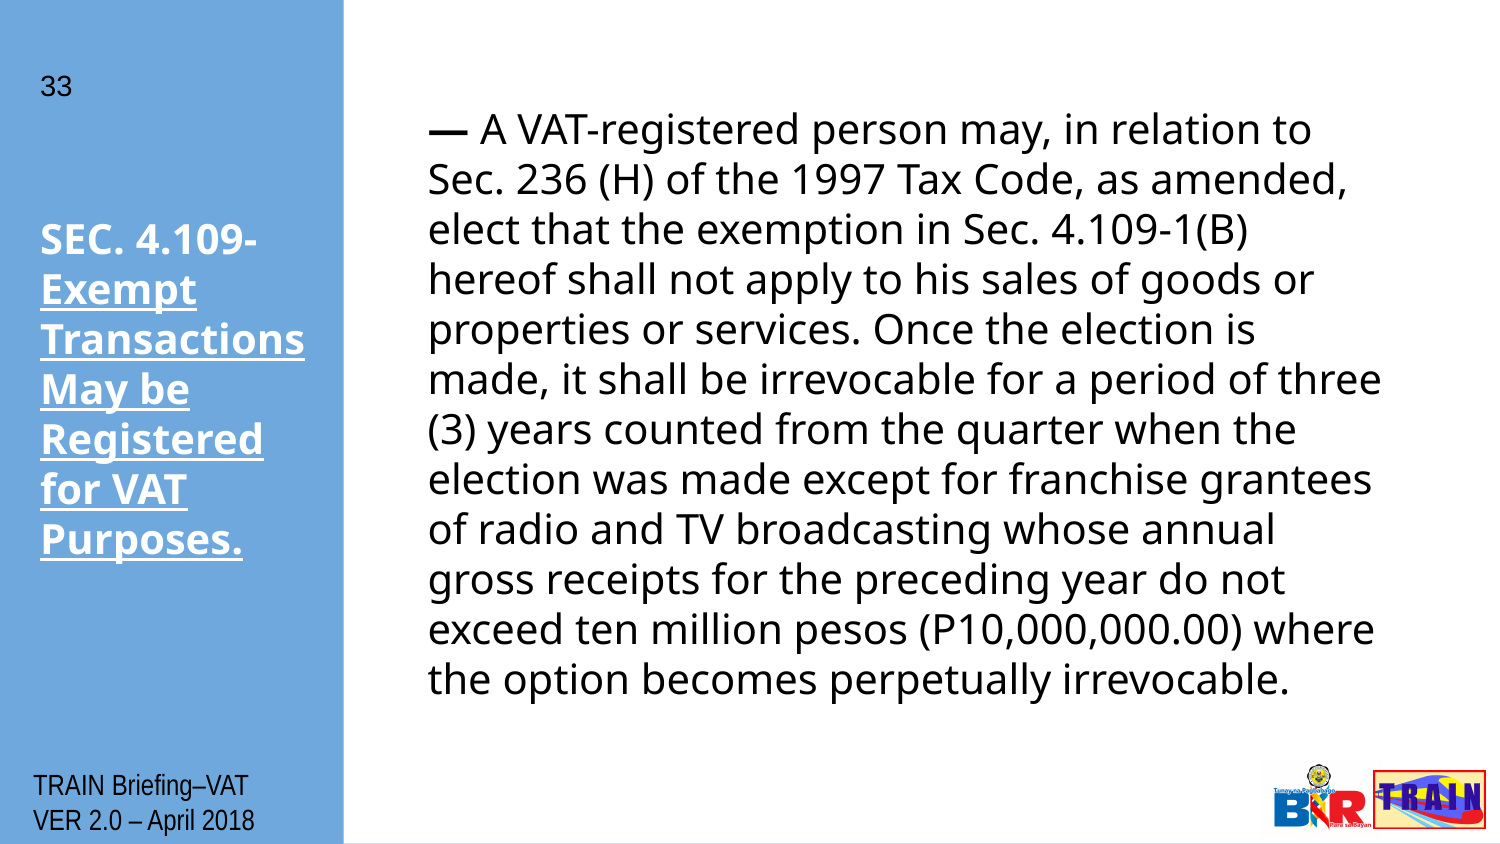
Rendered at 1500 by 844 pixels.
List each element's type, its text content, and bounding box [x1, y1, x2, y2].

picture [1260, 761, 1486, 843]
title SEC. 4.109-Exempt Transactions May be Registered for VAT Purposes. [25, 198, 331, 641]
text_box — A VAT-registered person may, in relation to Sec. 236 (H) of the 1997 Tax Code, as amended, elect that the exemption in Sec. 4.109-1(B) hereof shall not apply to his sales of goods or properties or services. Once the election is made, it shall be irrevocable for a period of three (3) years counted from the quarter when the election was made except for franchise grantees of radio and TV broadcasting whose annual gross receipts for the preceding year do not exceed ten million pesos (P10,000,000.00) where the option becomes perpetually irrevocable. [412, 95, 1399, 732]
slide_number 33 [25, 52, 100, 117]
